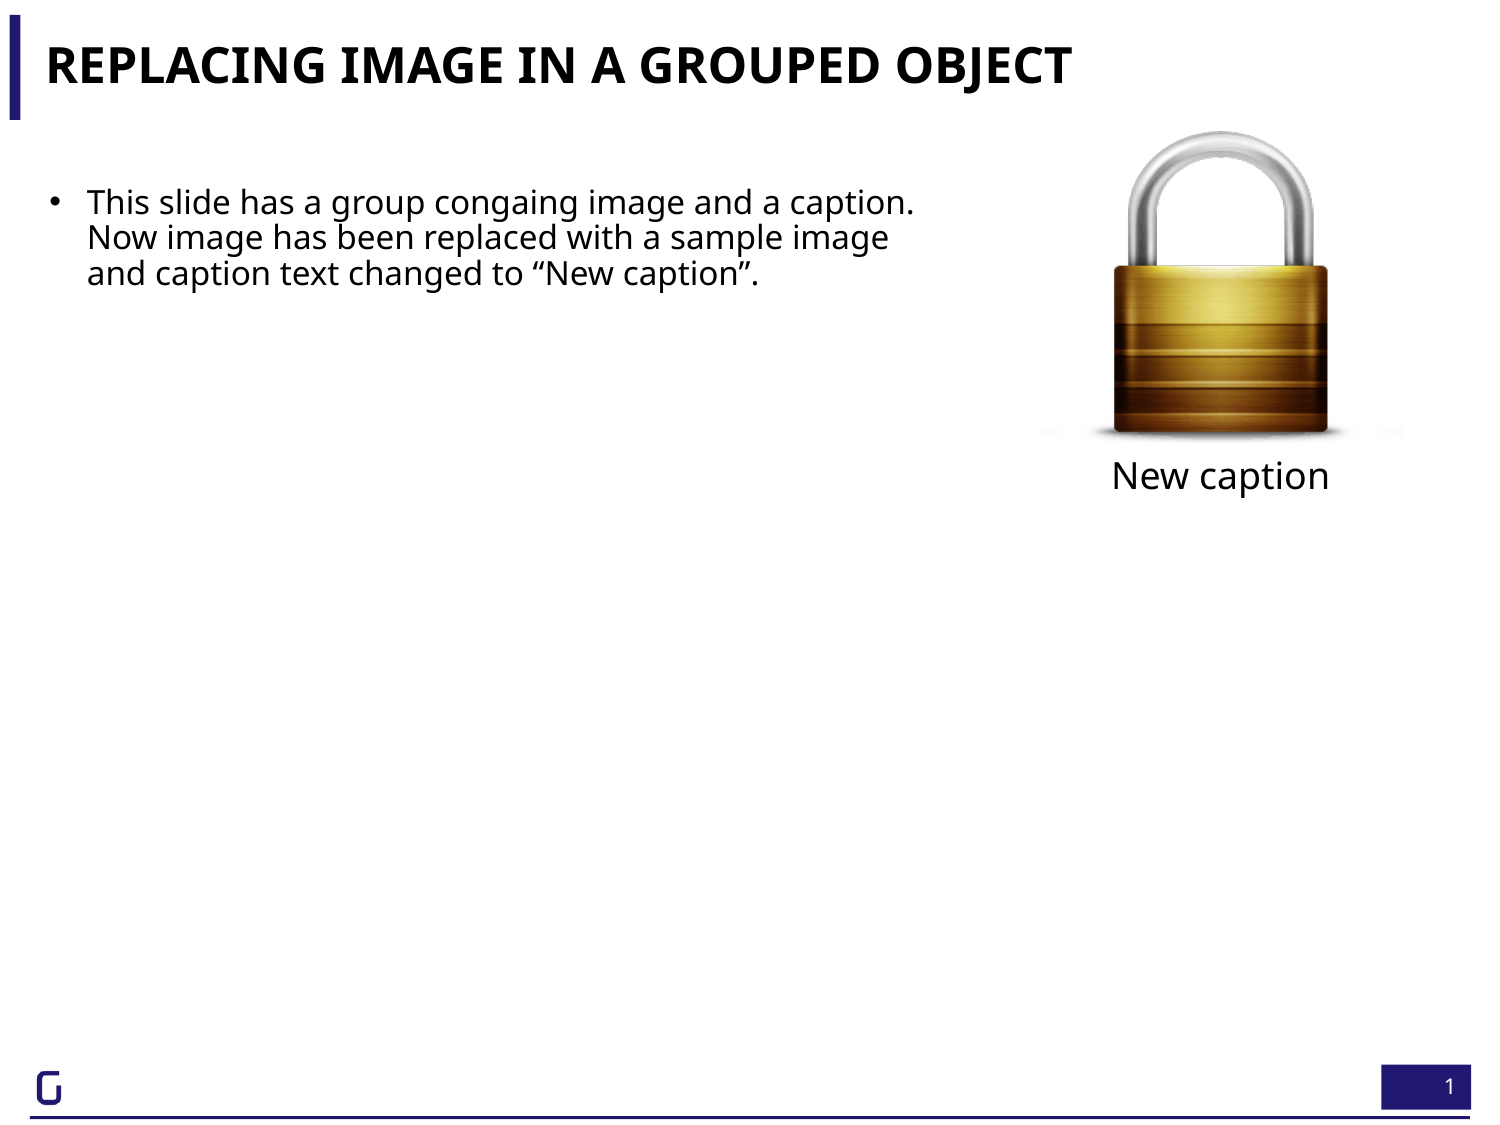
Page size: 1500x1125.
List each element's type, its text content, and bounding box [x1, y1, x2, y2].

title replacing Image in a grouped object [30, 15, 1470, 120]
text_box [1006, 119, 1436, 601]
list This slide has a group congaing image and a caption. Now image has been replaced with a sample image and caption text changed to “New caption”. [34, 177, 959, 877]
picture [30, 1064, 67, 1110]
